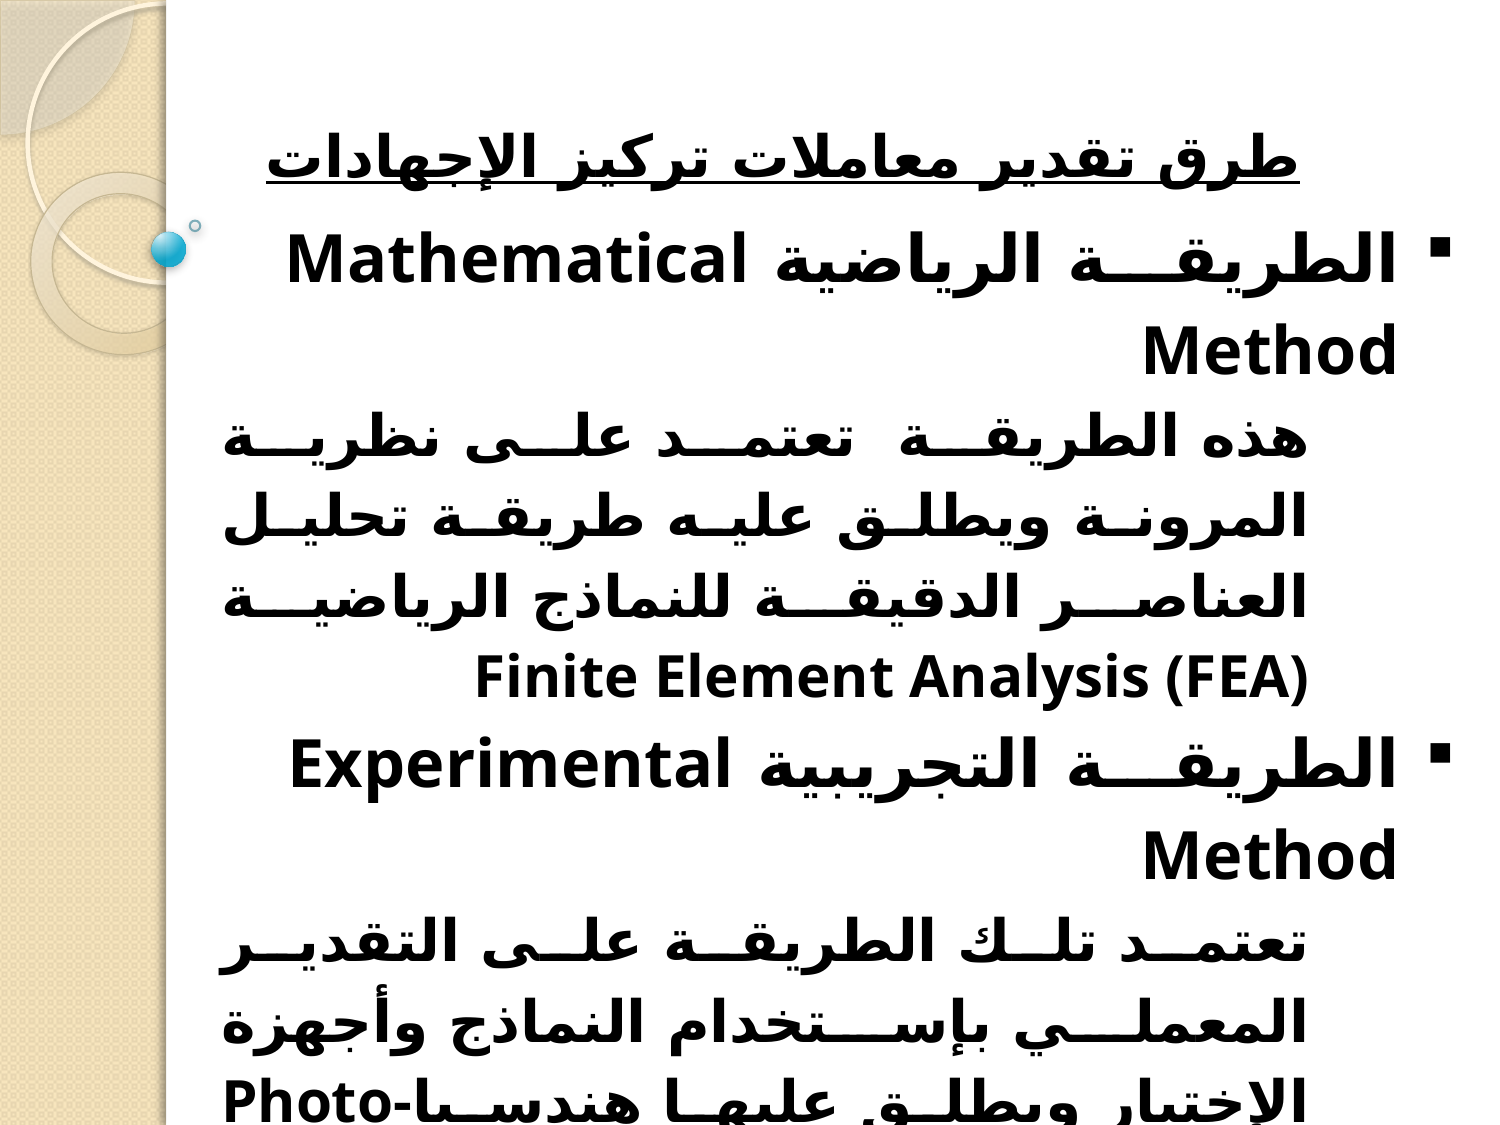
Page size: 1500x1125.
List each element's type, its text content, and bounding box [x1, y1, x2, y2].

text_box الطريقة الرياضية Mathematical Method هذه الطريقة تعتمد على نظرية المرونة ويطلق عليه طريقة تحليل العناصر الدقيقة للنماذج الرياضية Finite Element Analysis (FEA) الطريقة التجريبية Experimental Method تعتمد تلك الطريقة على التقدير المعملي بإستخدام النماذج وأجهزة الإختبار ويطلق عليها هندسياPhoto-Elastic Analysis of Epoxy Models وهذه الطريقة تستخدم في تقدير تركيز الإجهادات للأشكال البسيطة وأيضا يتم فيها تشكيل النماذج من مواد تختلف عن المواد الحقيقة لعناصر الآلات. [206, 196, 1471, 1125]
title طرق تقدير معاملات تركيز الإجهادات [209, 54, 1378, 196]
